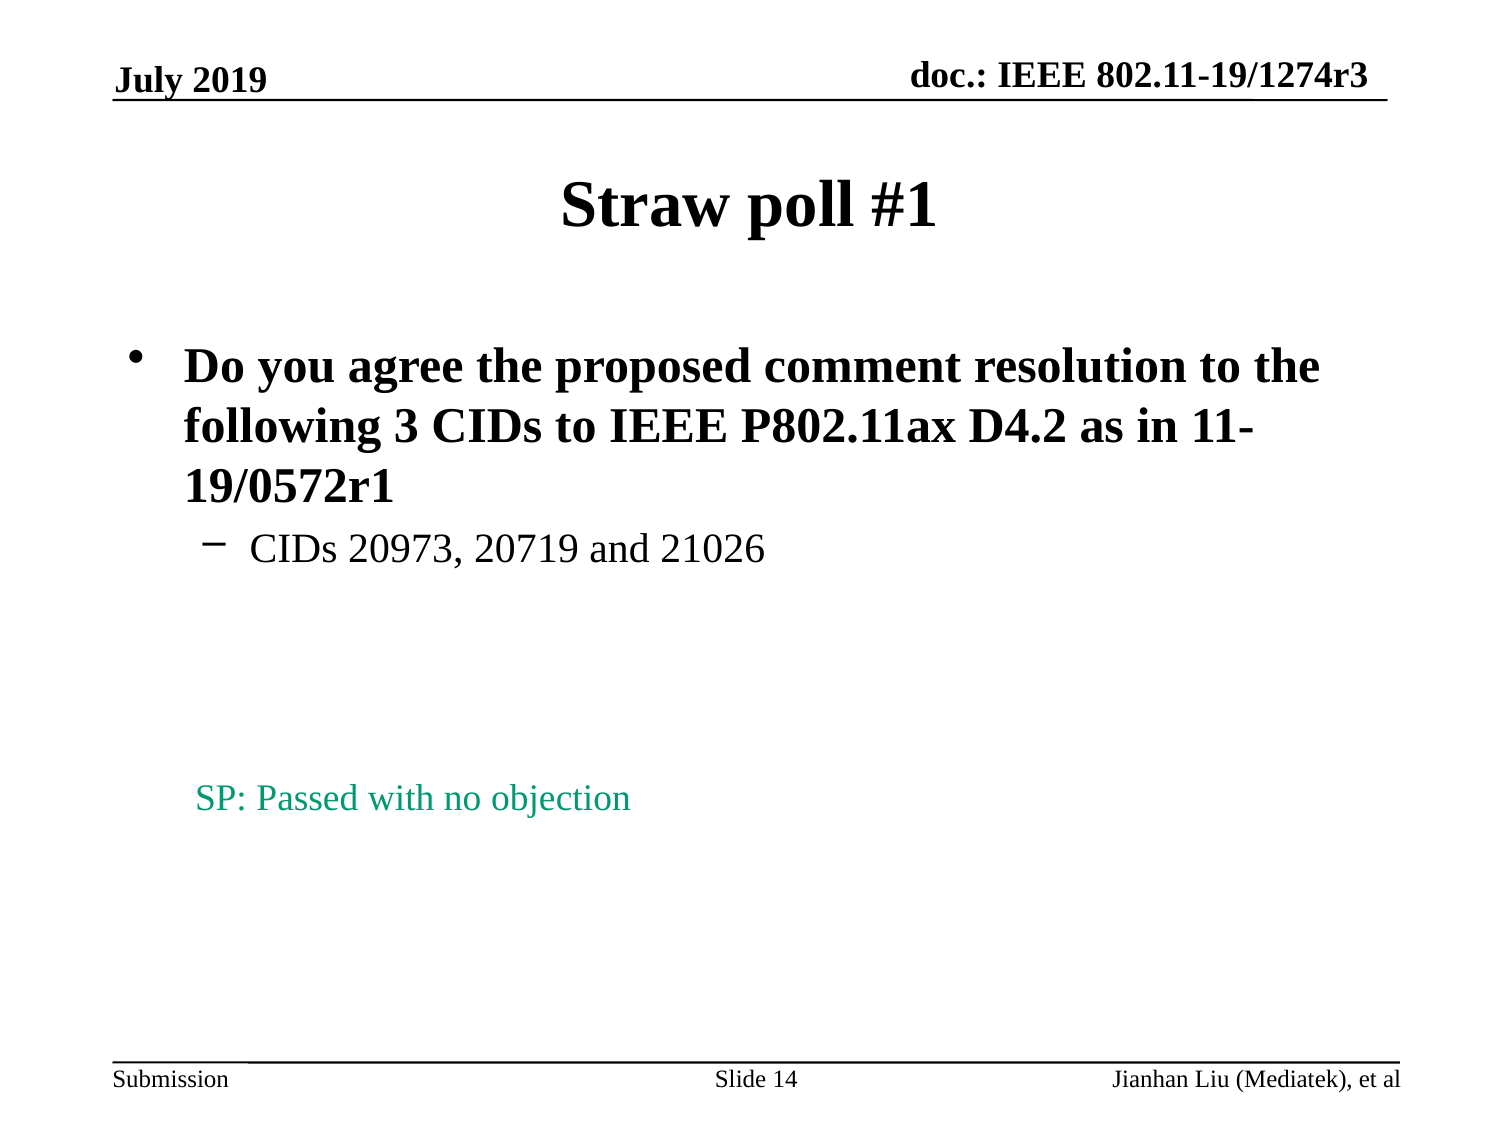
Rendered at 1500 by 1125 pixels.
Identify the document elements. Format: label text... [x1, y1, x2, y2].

text_box SP: Passed with no objection [180, 765, 681, 825]
slide_number Slide 14 [712, 1061, 800, 1093]
list Do you agree the proposed comment resolution to the following 3 CIDs to IEEE P802.11ax D4.2 as in 11-19/0572r1 CIDs 20973, 20719 and 21026 [112, 324, 1388, 650]
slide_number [114, 54, 274, 101]
footer Jianhan Liu (Mediatek), et al [1107, 1061, 1402, 1093]
title Straw poll #1 [112, 112, 1388, 288]
